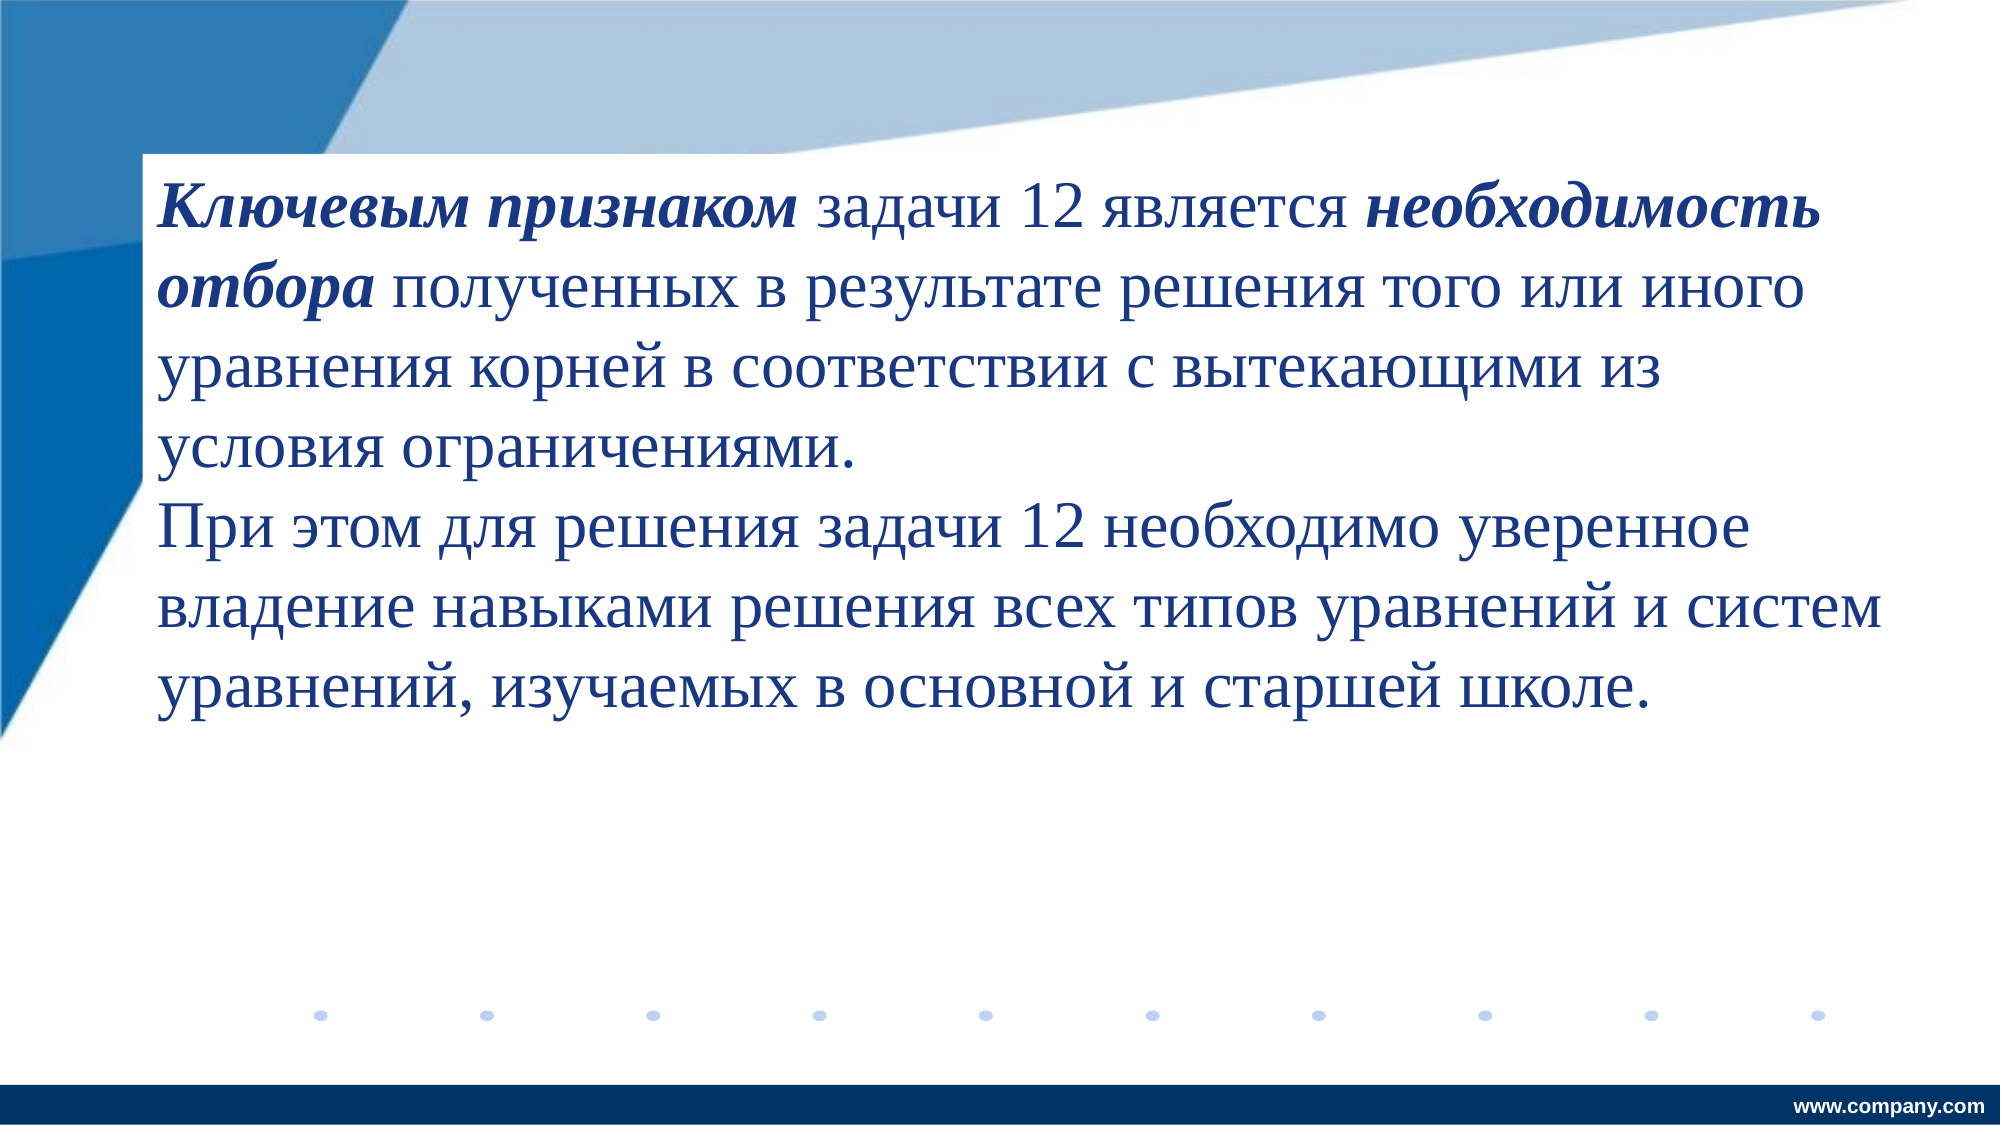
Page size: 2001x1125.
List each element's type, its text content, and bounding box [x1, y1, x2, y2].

picture [0, 0, 2000, 842]
text_box Ключевым признаком задачи 12 является необходимость отбора полученных в результате решения того или иного уравнения корней в соответствии с вытекающими из условия ограничениями. При этом для решения задачи 12 необходимо уверенное владение навыками решения всех типов уравнений и систем уравнений, изучаемых в основной и старшей школе. [142, 153, 1902, 729]
